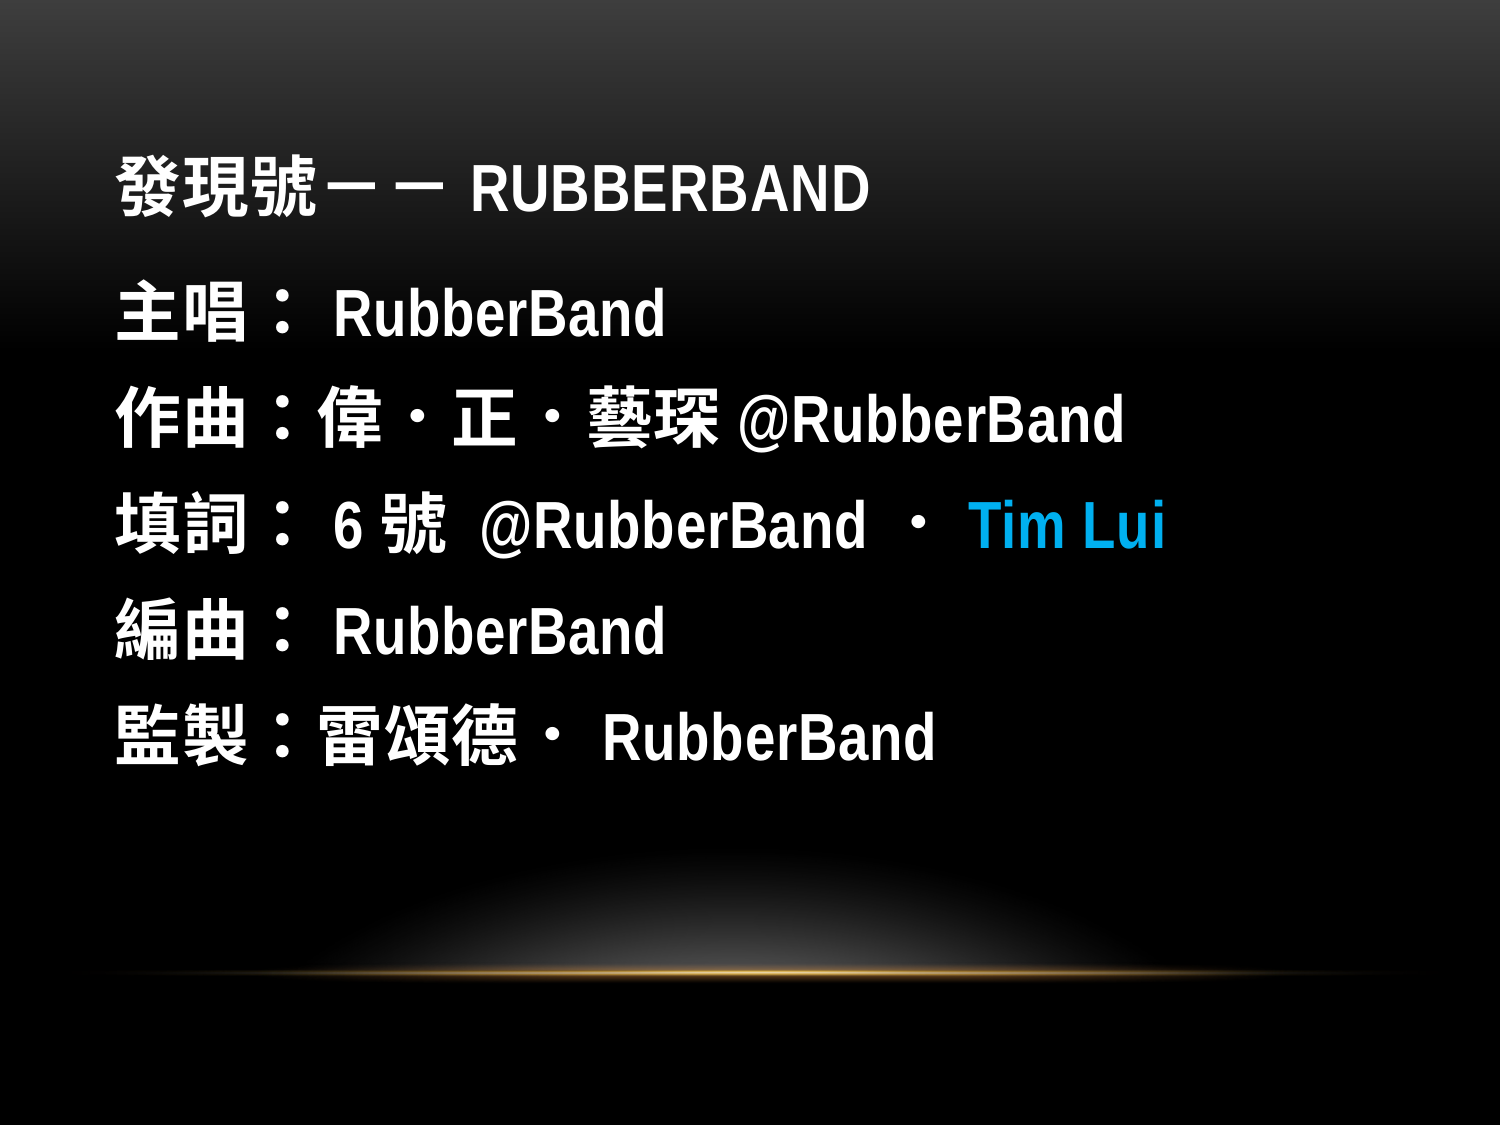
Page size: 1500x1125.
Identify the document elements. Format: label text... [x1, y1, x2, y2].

title 發現號－－RubberBand [99, 45, 1400, 233]
list 主唱：RubberBand 作曲：偉．正．藝琛@RubberBand 填詞：6號 @RubberBand．Tim Lui 編曲：RubberBand 監製：雷頌德．RubberBand [99, 262, 1400, 938]
picture [0, 0, 1500, 1125]
